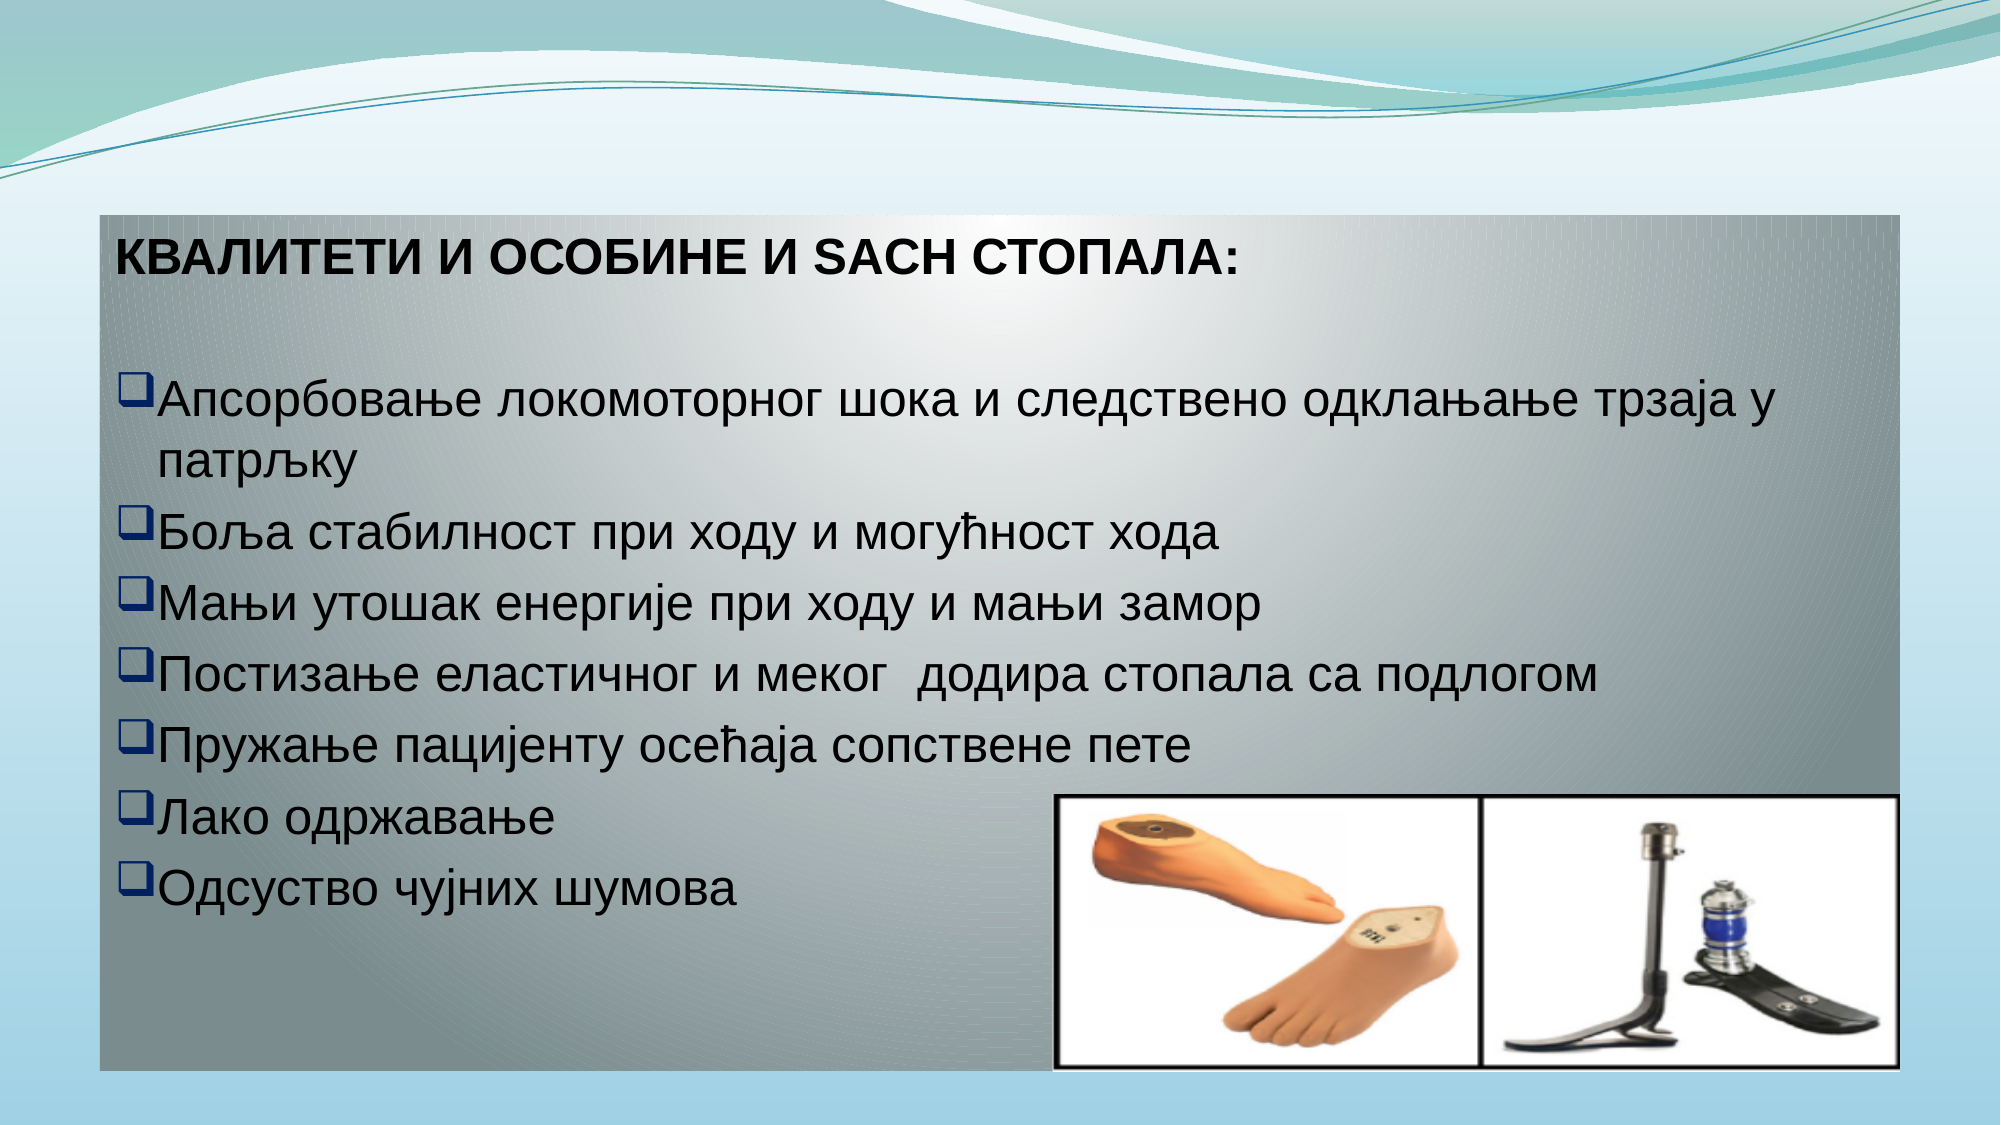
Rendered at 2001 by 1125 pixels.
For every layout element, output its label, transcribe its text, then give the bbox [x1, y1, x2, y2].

list КВАЛИТЕТИ И ОСОБИНЕ И SACH СТОПАЛА: Апсорбовање локомоторног шока и следствено одклањање трзаја у патрљку Боља стабилност при ходу и могућност хода Мањи утошак енергије при ходу и мањи замор Постизање еластичног и меког додира стопала са подлогом Пружање пацијенту осећаја сопствене пете Лако одржавање Одсуство чујних шумова [99, 215, 1900, 1071]
picture [1052, 794, 1901, 1072]
